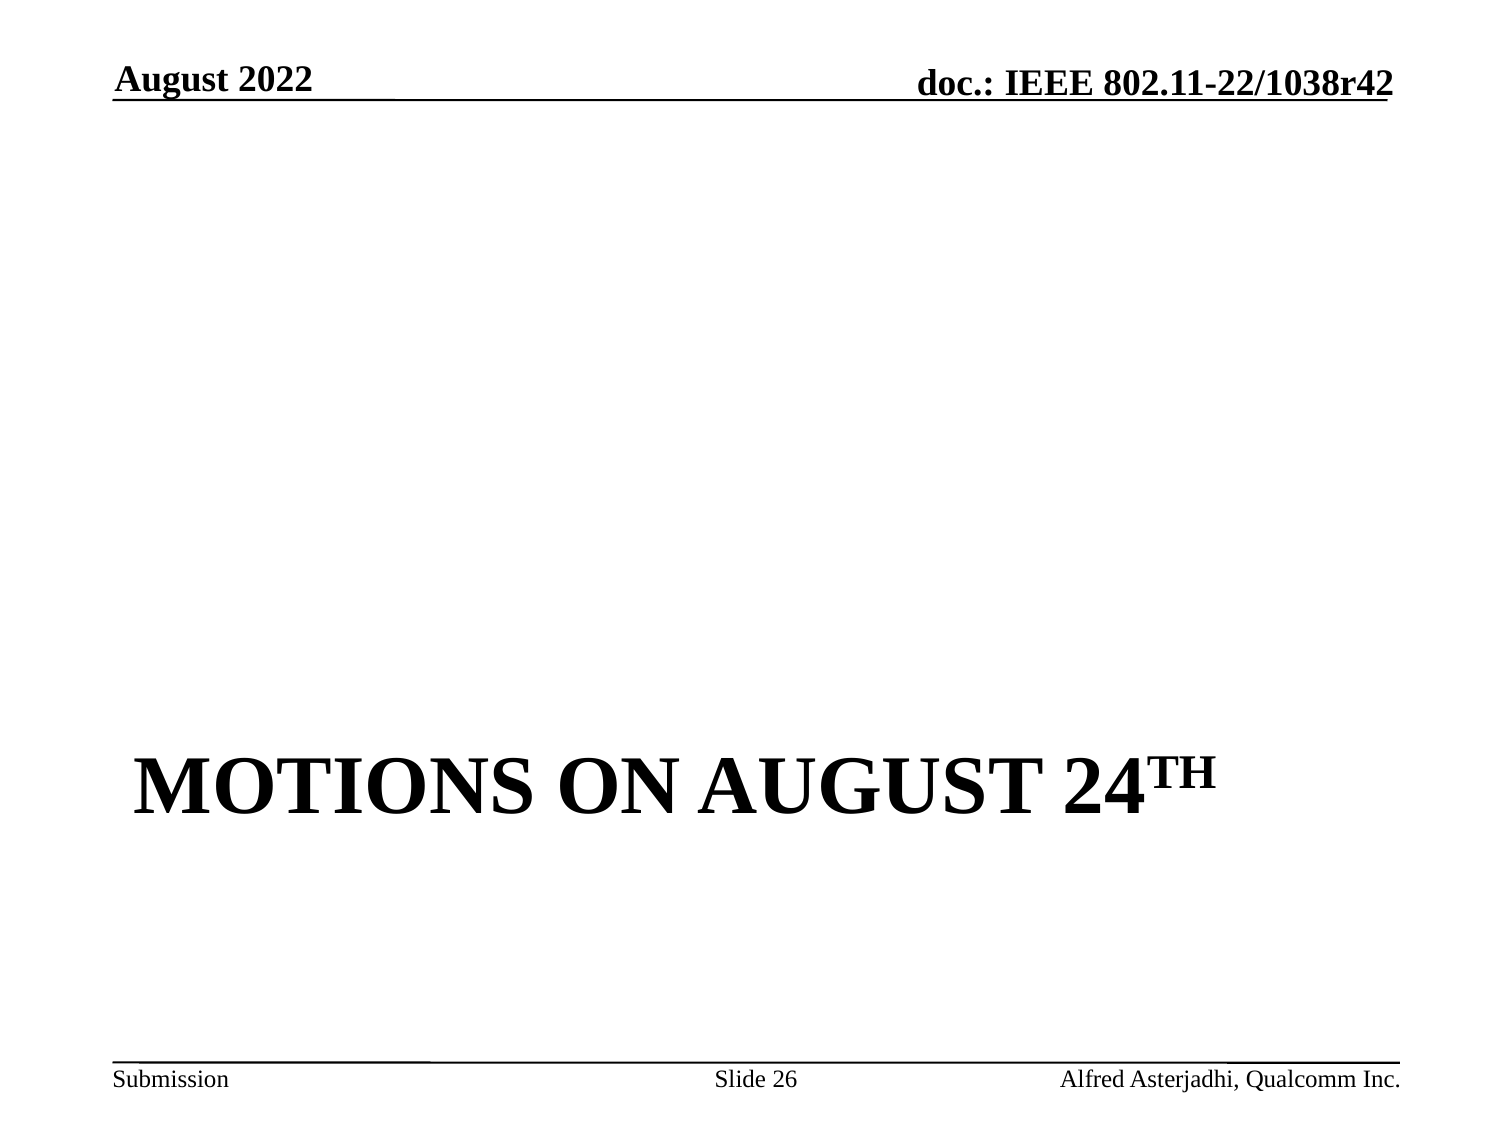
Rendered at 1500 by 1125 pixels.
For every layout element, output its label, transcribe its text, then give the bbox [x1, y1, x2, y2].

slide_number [114, 54, 423, 100]
footer Alfred Asterjadhi, Qualcomm Inc. [878, 1061, 1402, 1093]
title Motions on August 24th [118, 722, 1394, 947]
slide_number Slide 26 [712, 1061, 800, 1123]
